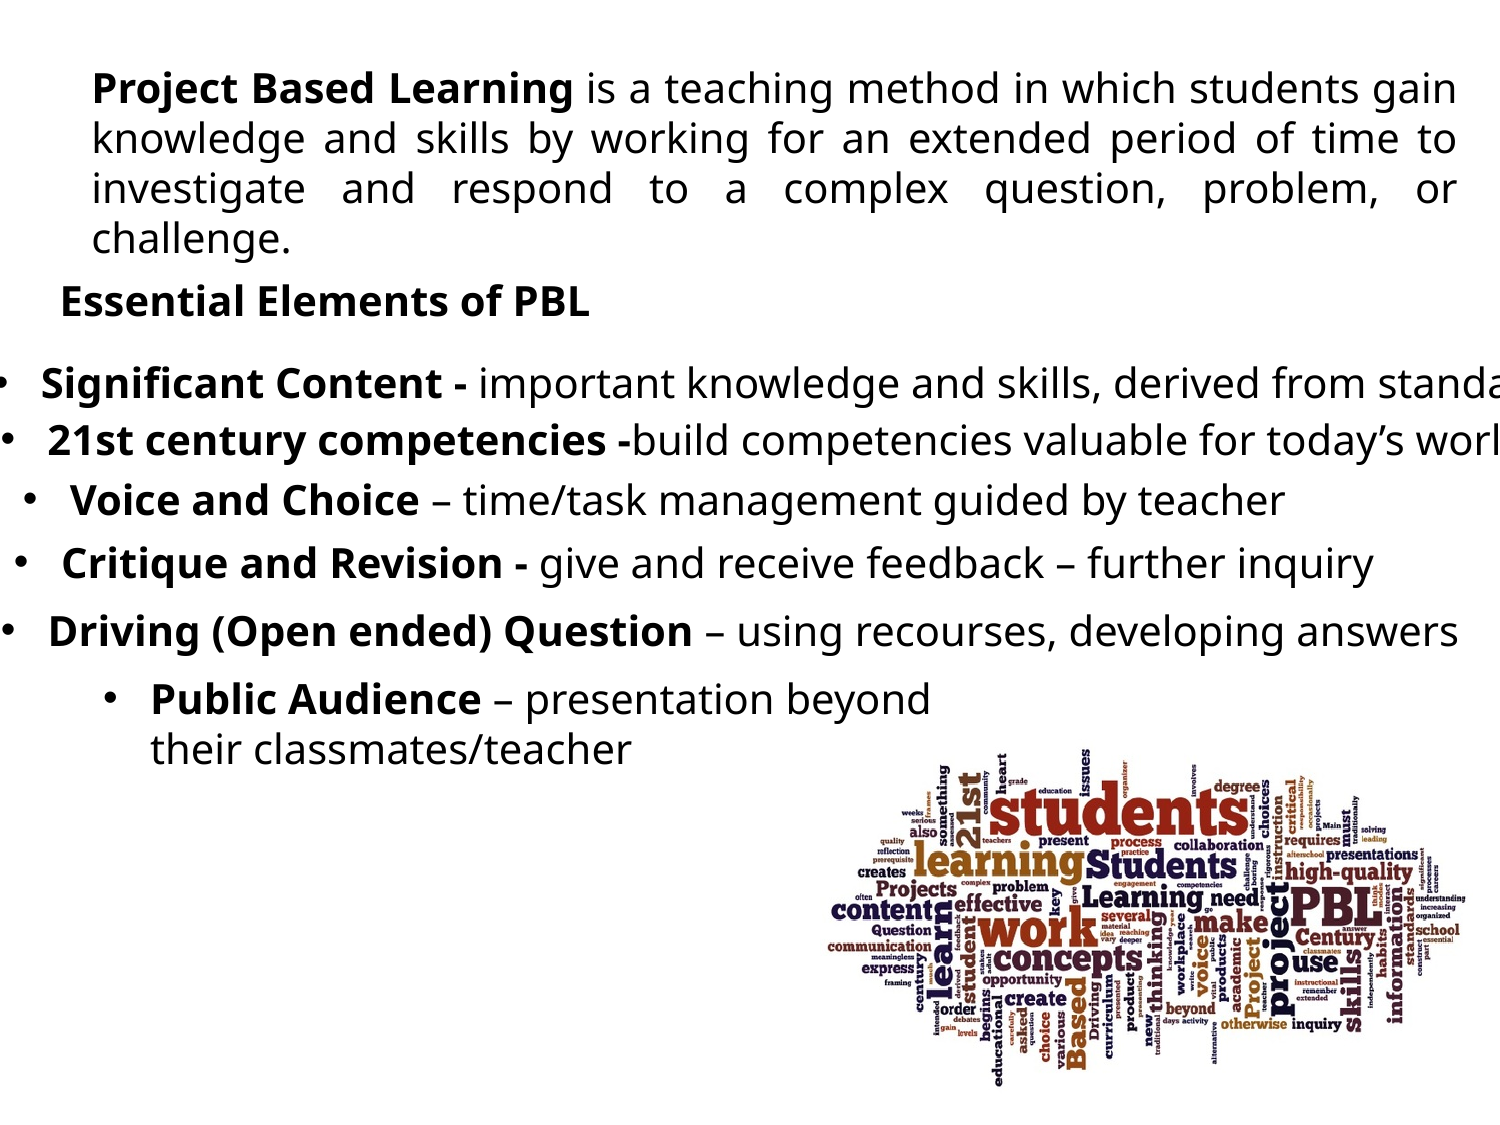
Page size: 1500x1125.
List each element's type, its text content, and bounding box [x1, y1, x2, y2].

text_box Critique and Revision - give and receive feedback – further inquiry [0, 529, 1389, 594]
text_box Voice and Choice – time/task management guided by teacher [8, 466, 1301, 529]
text_box 21st century competencies -build competencies valuable for today’s world [0, 406, 1500, 471]
text_box Driving (Open ended) Question – using recourses, developing answers [0, 596, 1475, 662]
text_box Essential Elements of PBL [44, 267, 606, 332]
text_box Project Based Learning is a teaching method in which students gain knowledge and skills by working for an extended period of time to investigate and respond to a complex question, problem, or challenge. [76, 54, 1473, 270]
text_box Public Audience – presentation beyond their classmates/teacher [88, 665, 1046, 780]
text_box Significant Content - important knowledge and skills, derived from standards [0, 349, 1500, 406]
picture [820, 739, 1473, 1104]
